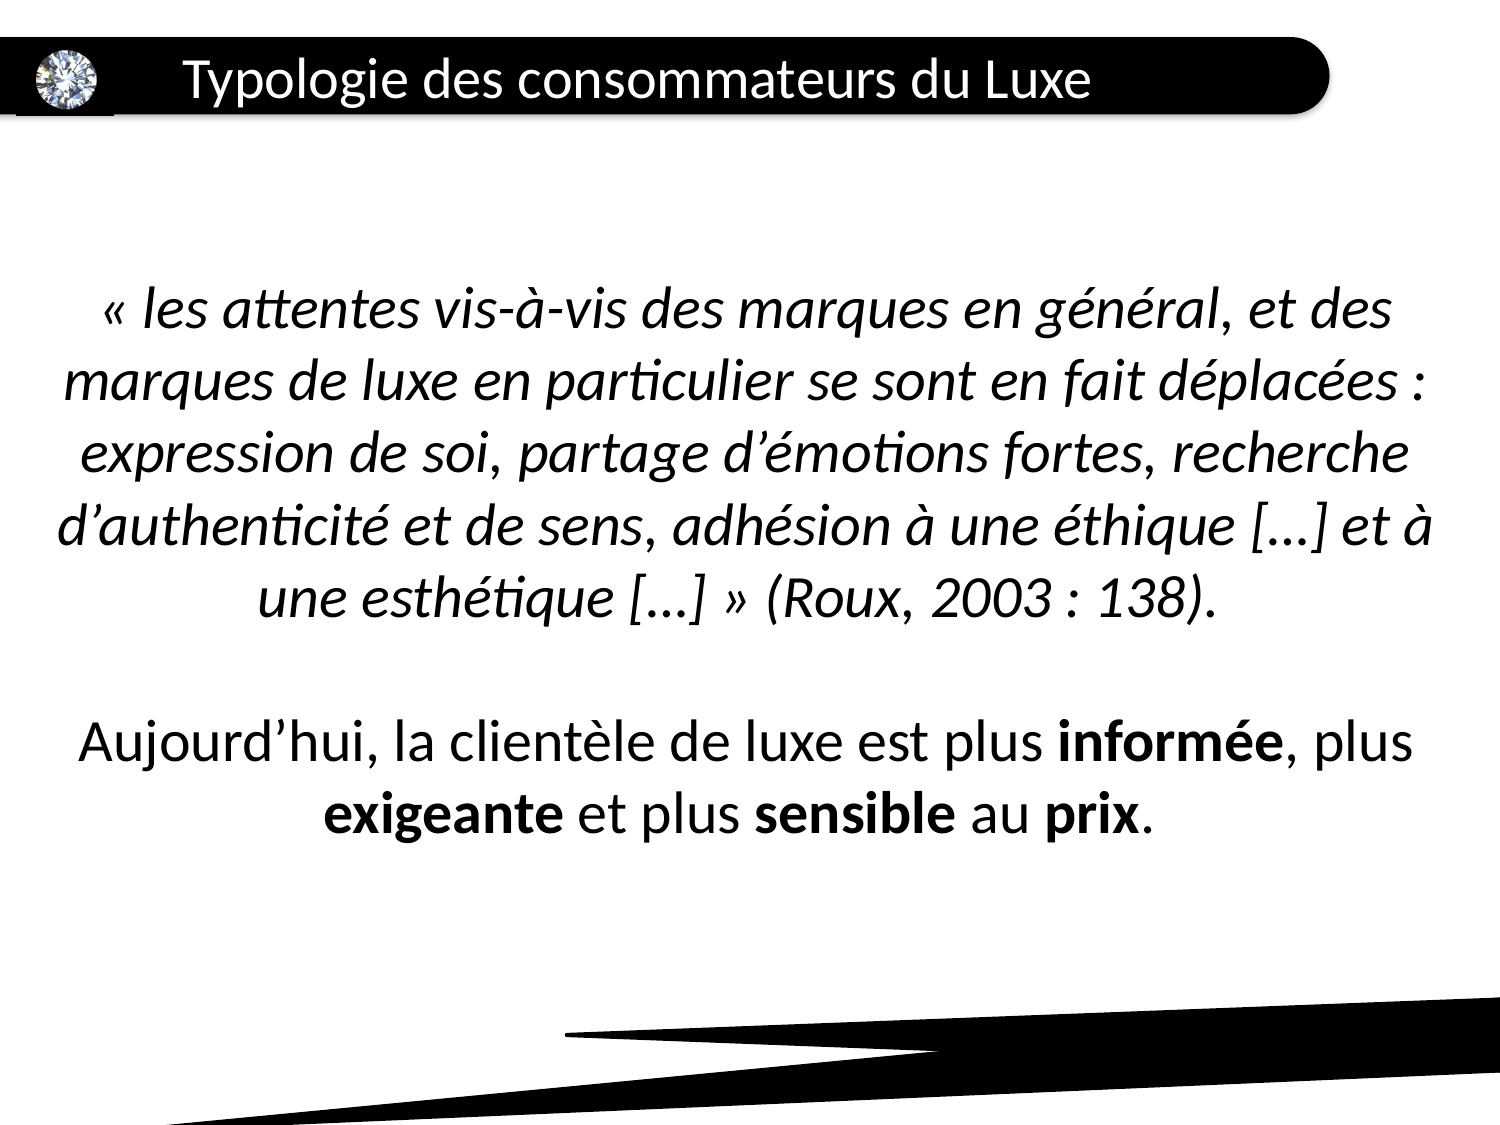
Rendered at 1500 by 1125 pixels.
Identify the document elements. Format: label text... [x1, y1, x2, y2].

text_box Typologie des consommateurs du Luxe [0, 37, 1330, 115]
text_box [564, 998, 1483, 1051]
picture [16, 44, 114, 116]
text_box « les attentes vis-à-vis des marques en général, et des marques de luxe en particulier se sont en fait déplacées : expression de soi, partage d’émotions fortes, recherche d’authenticité et de sens, adhésion à une éthique […] et à une esthétique […] » (Roux, 2003 : 138). Aujourd’hui, la clientèle de luxe est plus informée, plus exigeante et plus sensible au prix. [0, 261, 1497, 864]
text_box [165, 997, 1500, 1125]
